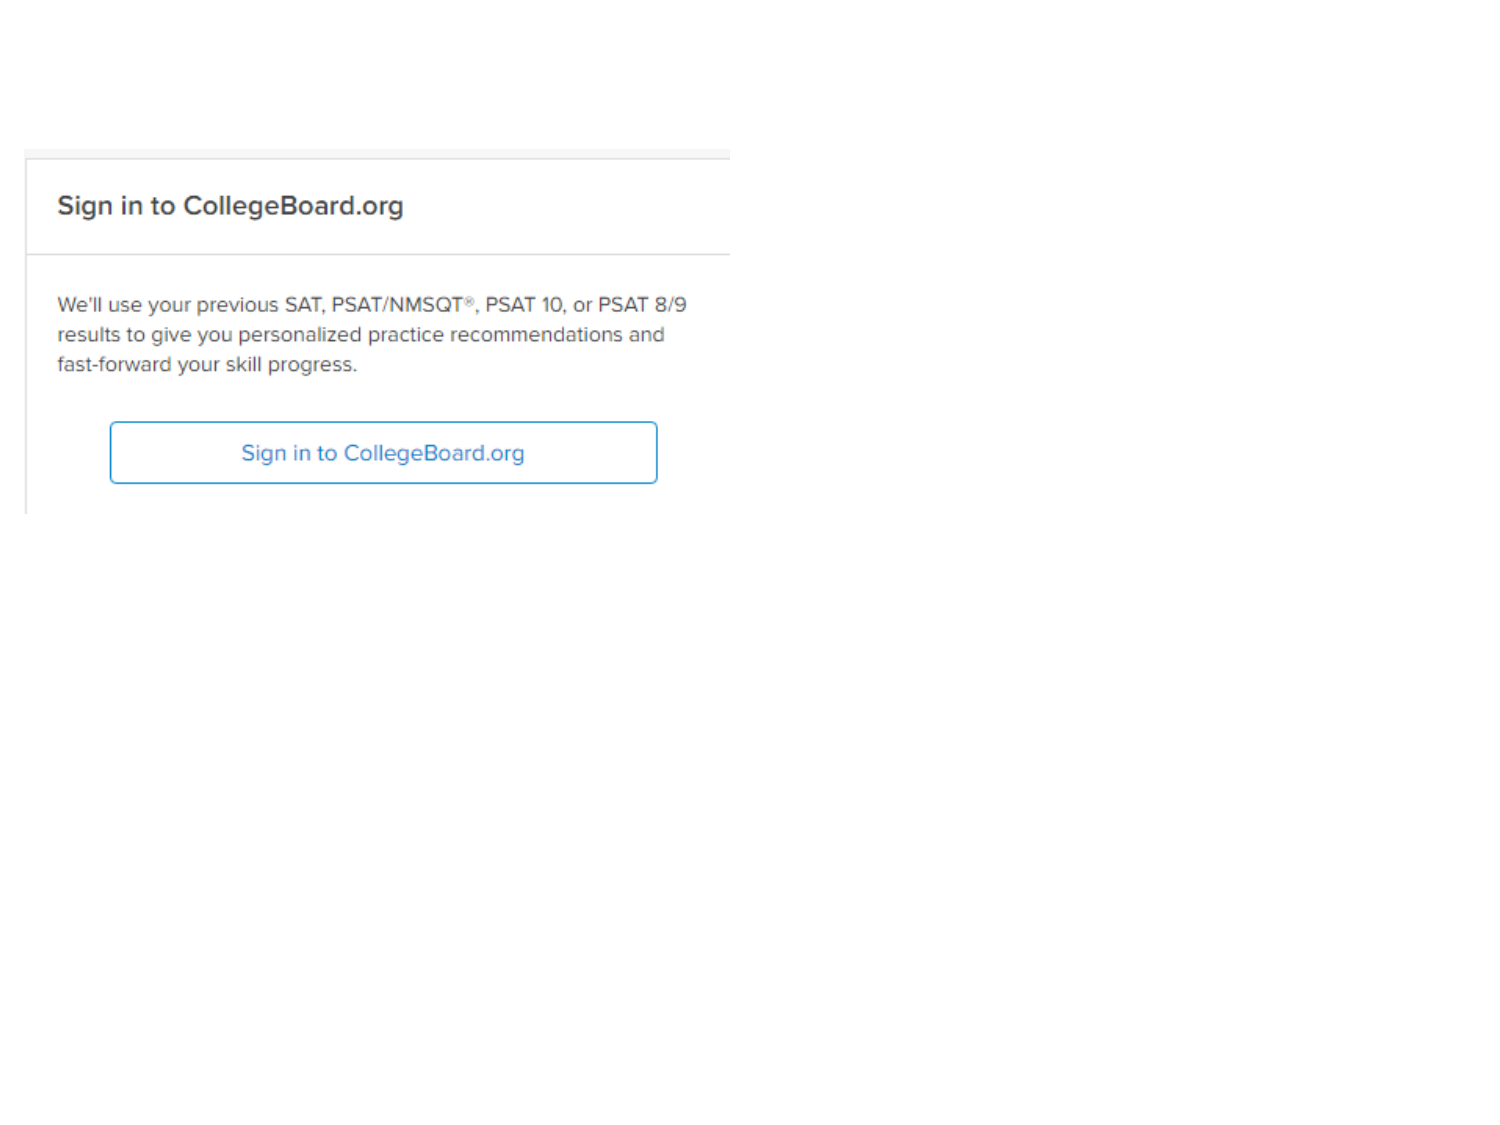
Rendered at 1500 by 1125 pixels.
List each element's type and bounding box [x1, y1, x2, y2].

picture [24, 149, 730, 515]
